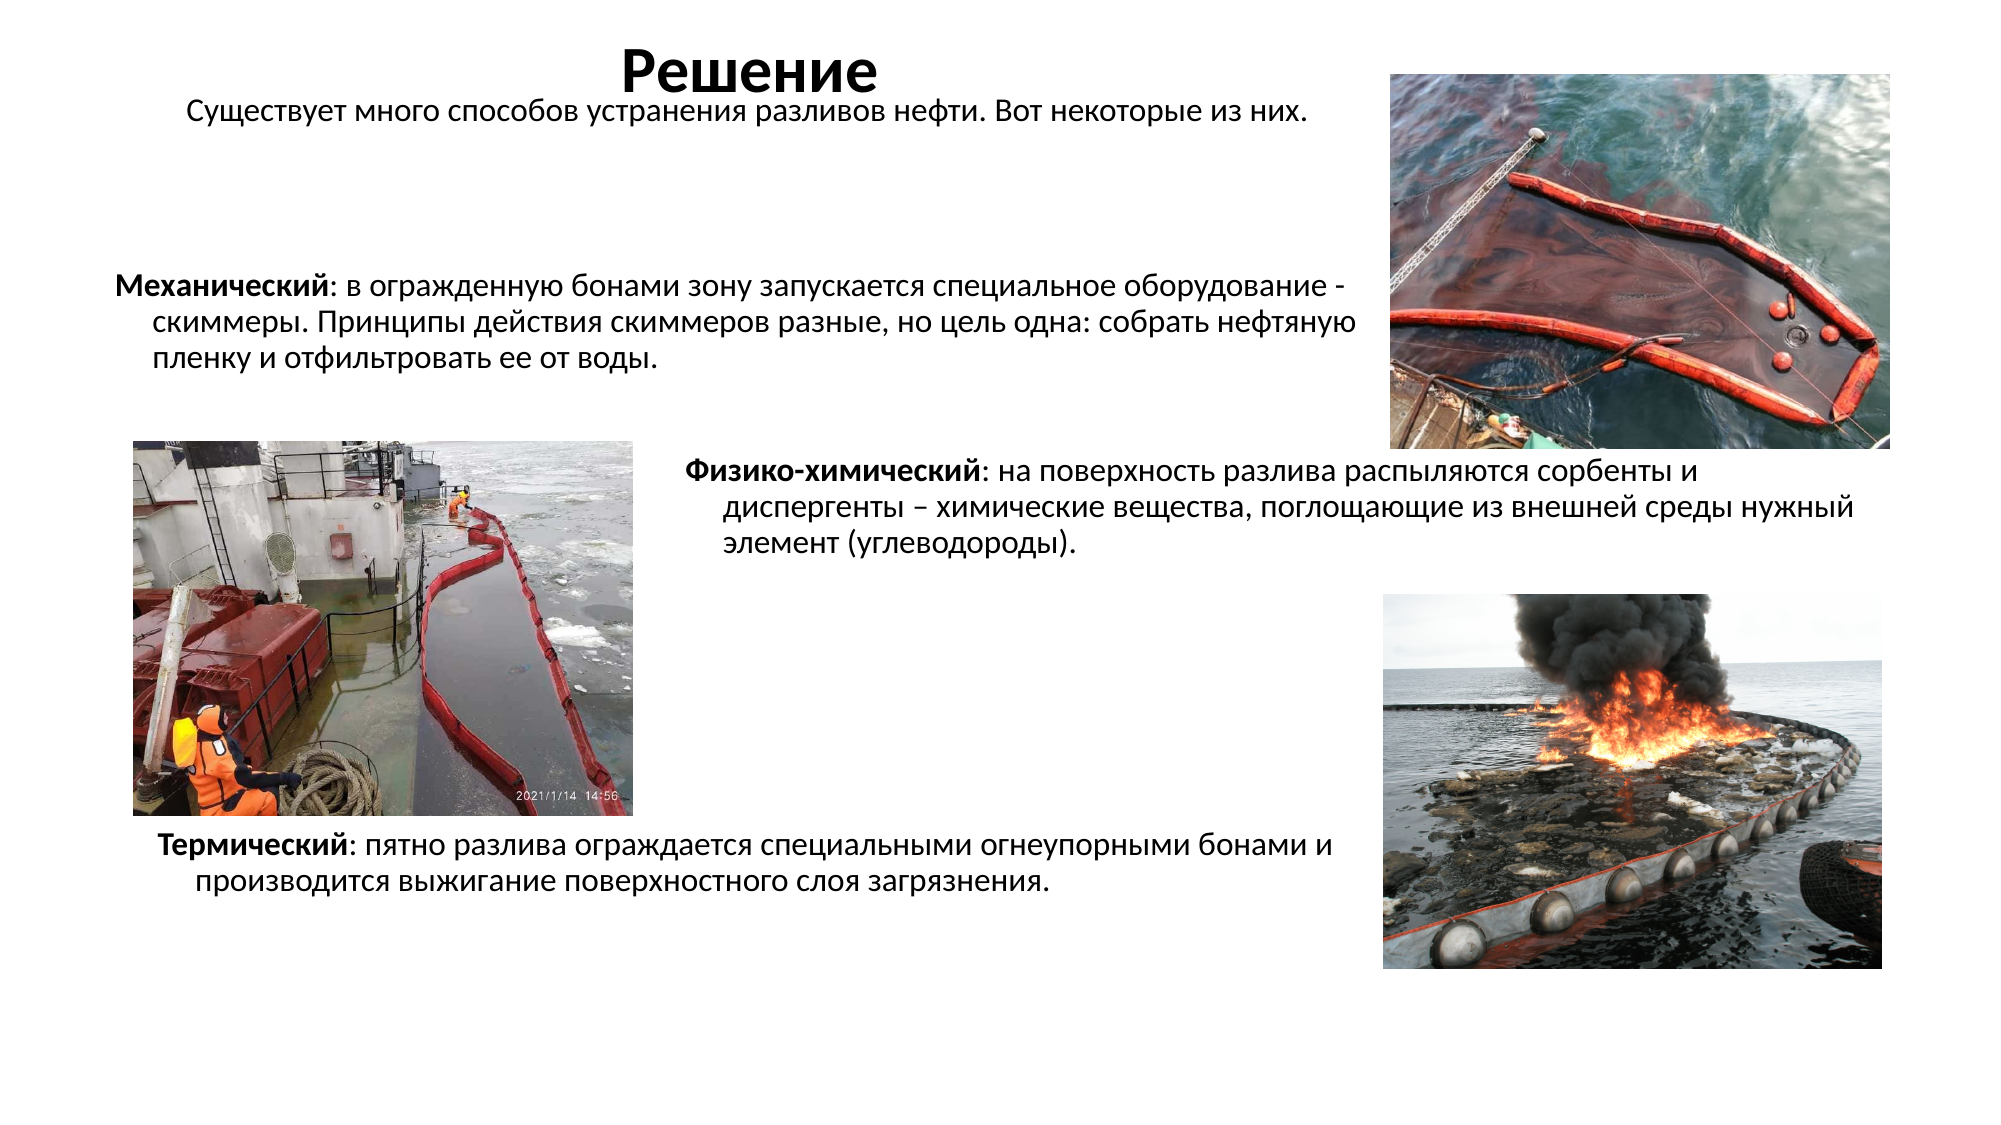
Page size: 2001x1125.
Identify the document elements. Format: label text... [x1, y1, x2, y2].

picture [1382, 593, 1883, 969]
picture [133, 441, 634, 816]
title Решение [606, 27, 1000, 85]
list Существует много способов устранения разливов нефти. Вот некоторые из них. [133, 85, 1385, 207]
text_box Механический: в огражденную бонами зону запускается специальное оборудование - скиммеры. Принципы действия скиммеров разные, но цель одна: собрать нефтяную пленку и отфильтровать ее от воды. [62, 260, 1385, 409]
text_box Физико-химический: на поверхность разлива распыляются сорбенты и диспергенты – химические вещества, поглощающие из внешней среды нужный элемент (углеводороды). [637, 445, 1882, 595]
picture [1390, 74, 1890, 450]
text_box Термический: пятно разлива ограждается специальными огнеупорными бонами и производится выжигание поверхностного слоя загрязнения. [105, 819, 1355, 969]
